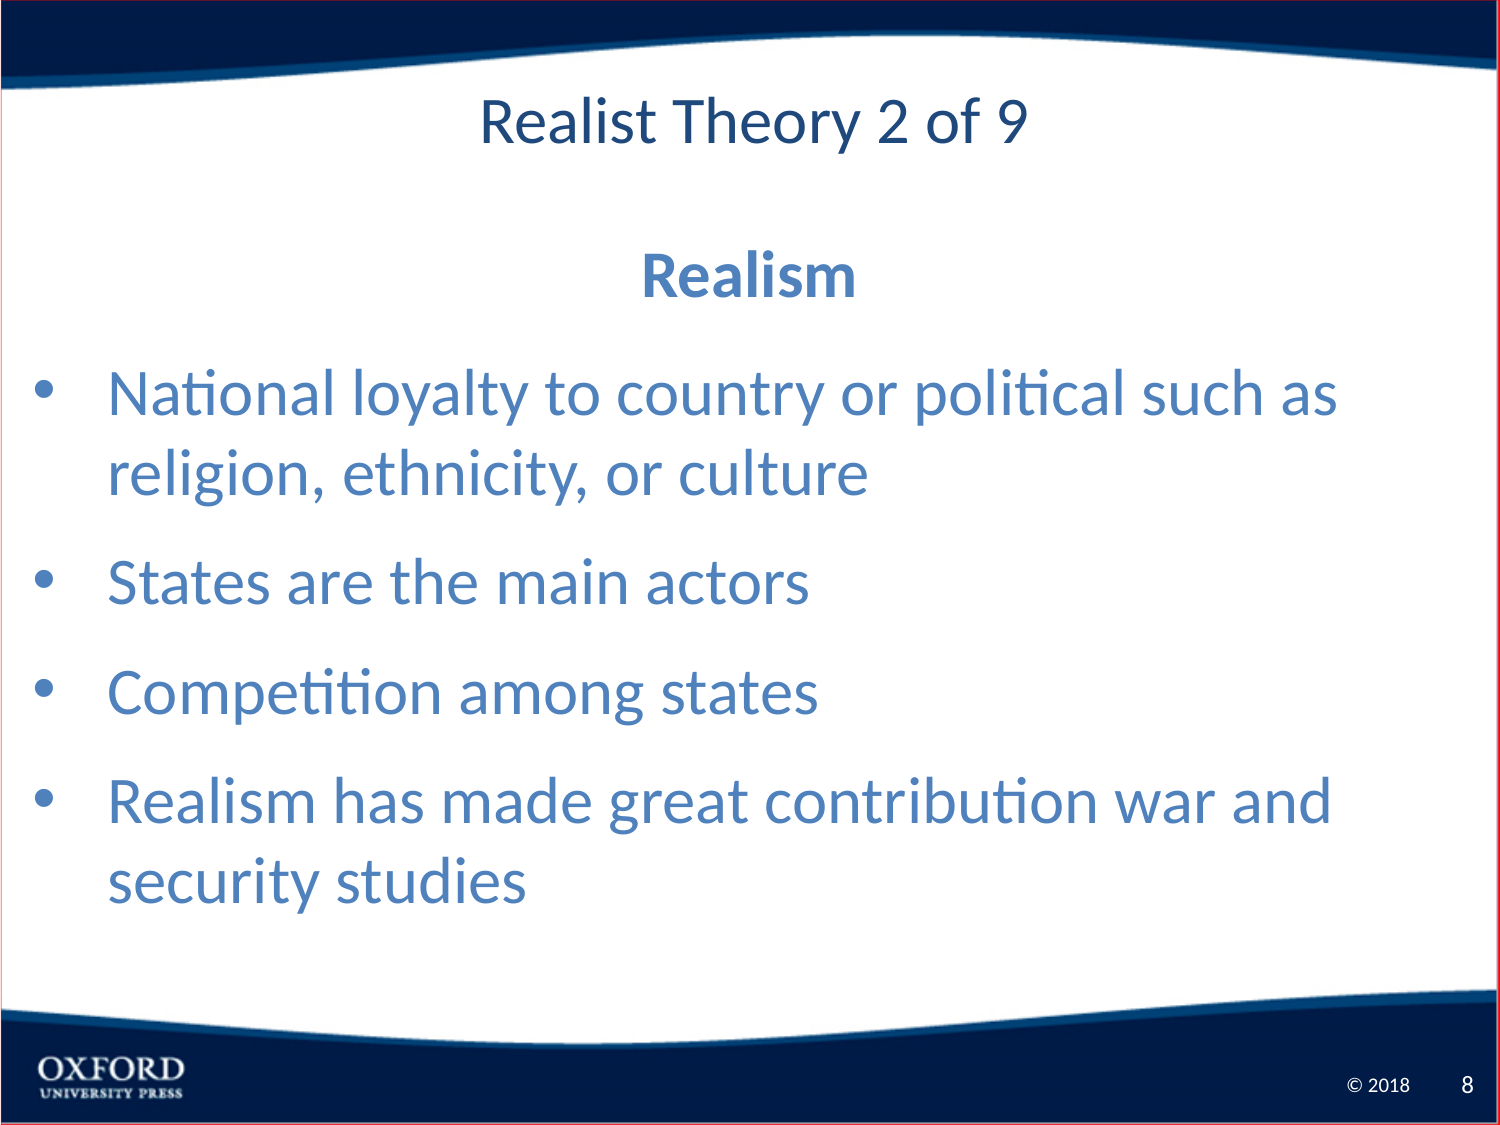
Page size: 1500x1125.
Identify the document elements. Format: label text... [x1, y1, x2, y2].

picture [0, 0, 1500, 341]
text_box Realist Theory 2 of 9 [59, 68, 1465, 244]
text_box Realism [47, 223, 1453, 319]
text_box National loyalty to country or political such as religion, ethnicity, or culture States are the main actors Competition among states Realism has made great contribution war and security studies [0, 341, 1500, 1031]
picture [0, 1031, 1500, 1125]
